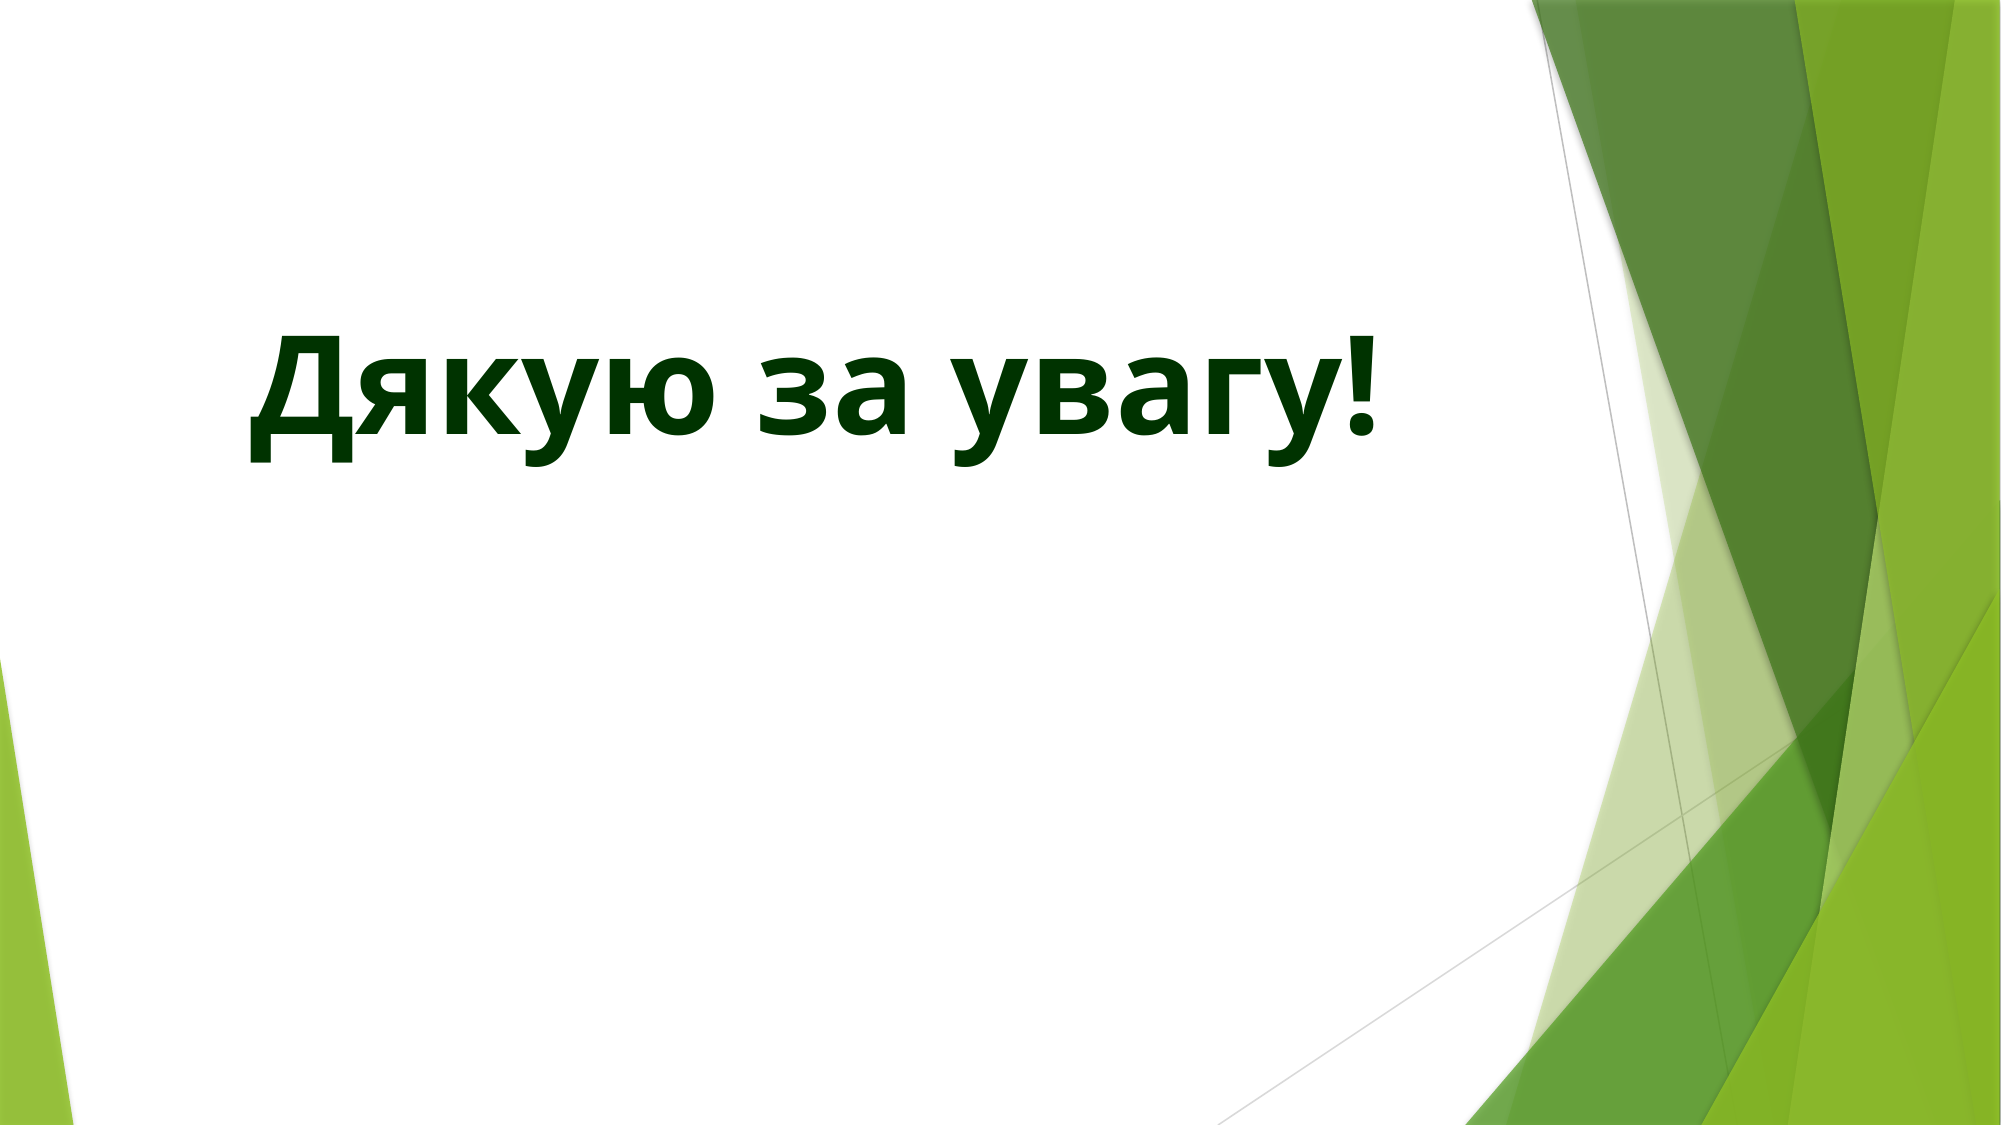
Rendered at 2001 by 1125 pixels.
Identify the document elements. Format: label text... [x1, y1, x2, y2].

title Дякую за увагу! [111, 99, 1522, 659]
